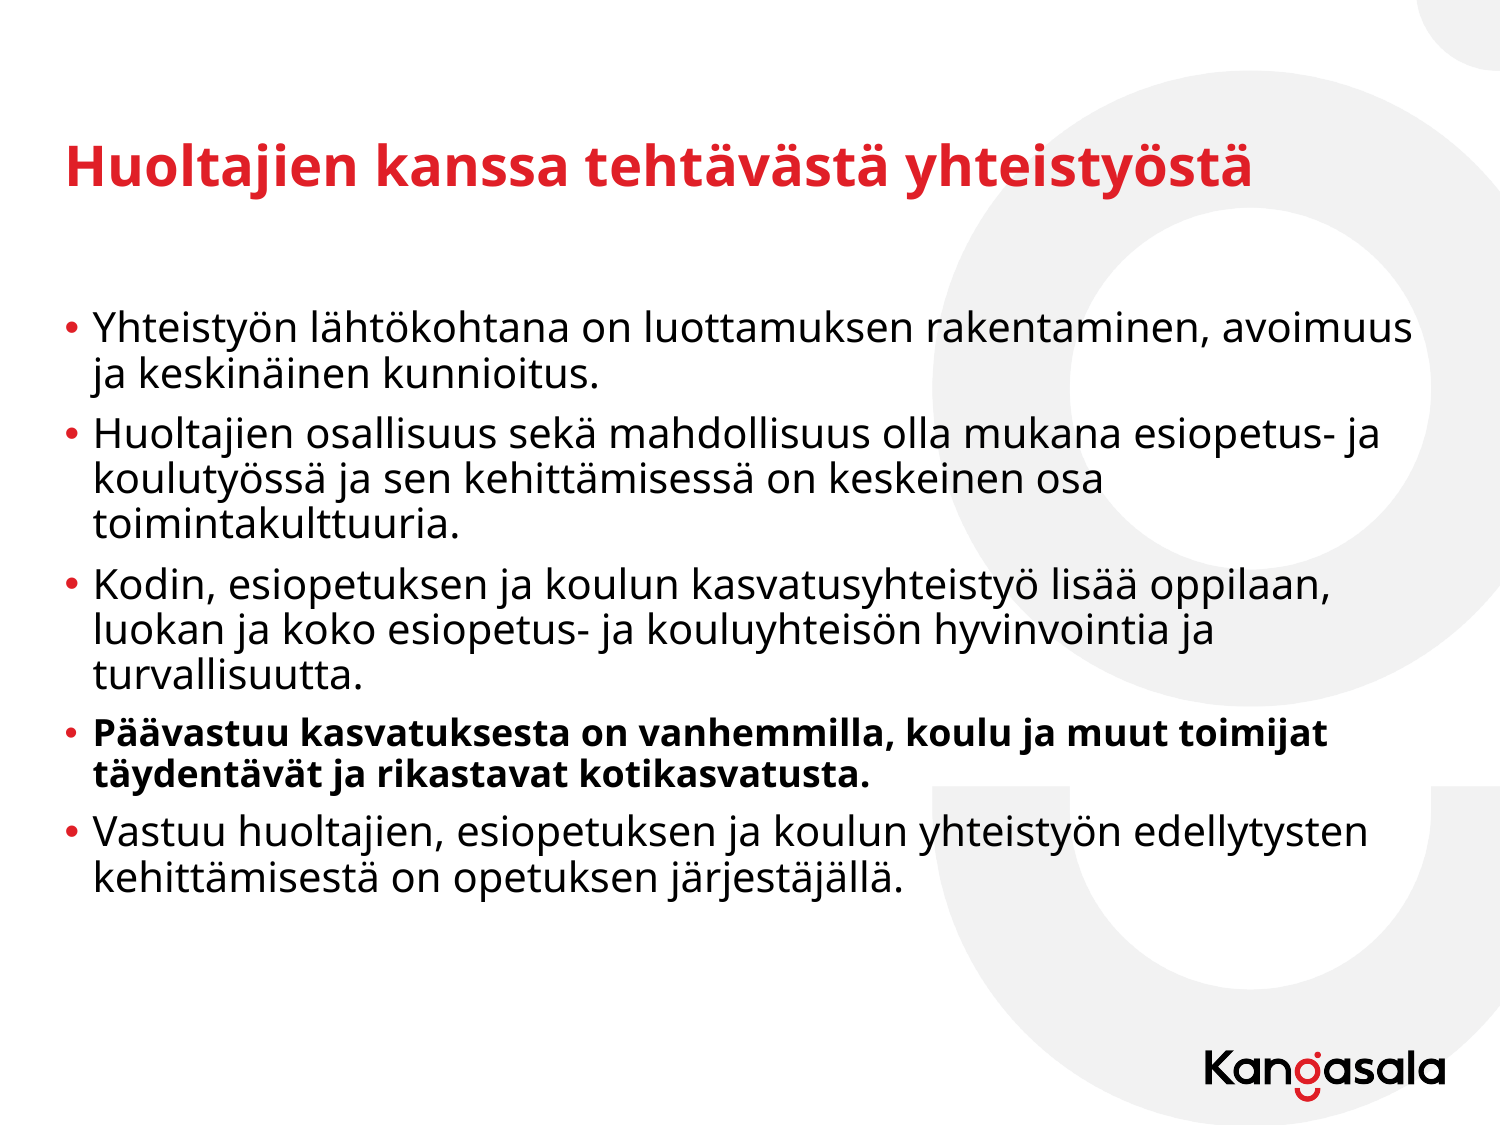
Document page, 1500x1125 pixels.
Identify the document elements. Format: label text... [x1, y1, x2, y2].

title Huoltajien kanssa tehtävästä yhteistyöstä [49, 59, 1443, 278]
list Yhteistyön lähtökohtana on luottamuksen rakentaminen, avoimuus ja keskinäinen kunnioitus. Huoltajien osallisuus sekä mahdollisuus olla mukana esiopetus- ja koulutyössä ja sen kehittämisessä on keskeinen osa toimintakulttuuria. Kodin, esiopetuksen ja koulun kasvatusyhteistyö lisää oppilaan, luokan ja koko esiopetus- ja kouluyhteisön hyvinvointia ja turvallisuutta. Päävastuu kasvatuksesta on vanhemmilla, koulu ja muut toimijat täydentävät ja rikastavat kotikasvatusta. Vastuu huoltajien, esiopetuksen ja koulun yhteistyön edellytysten kehittämisestä on opetuksen järjestäjällä. [49, 299, 1443, 1014]
picture [1200, 1045, 1450, 1107]
